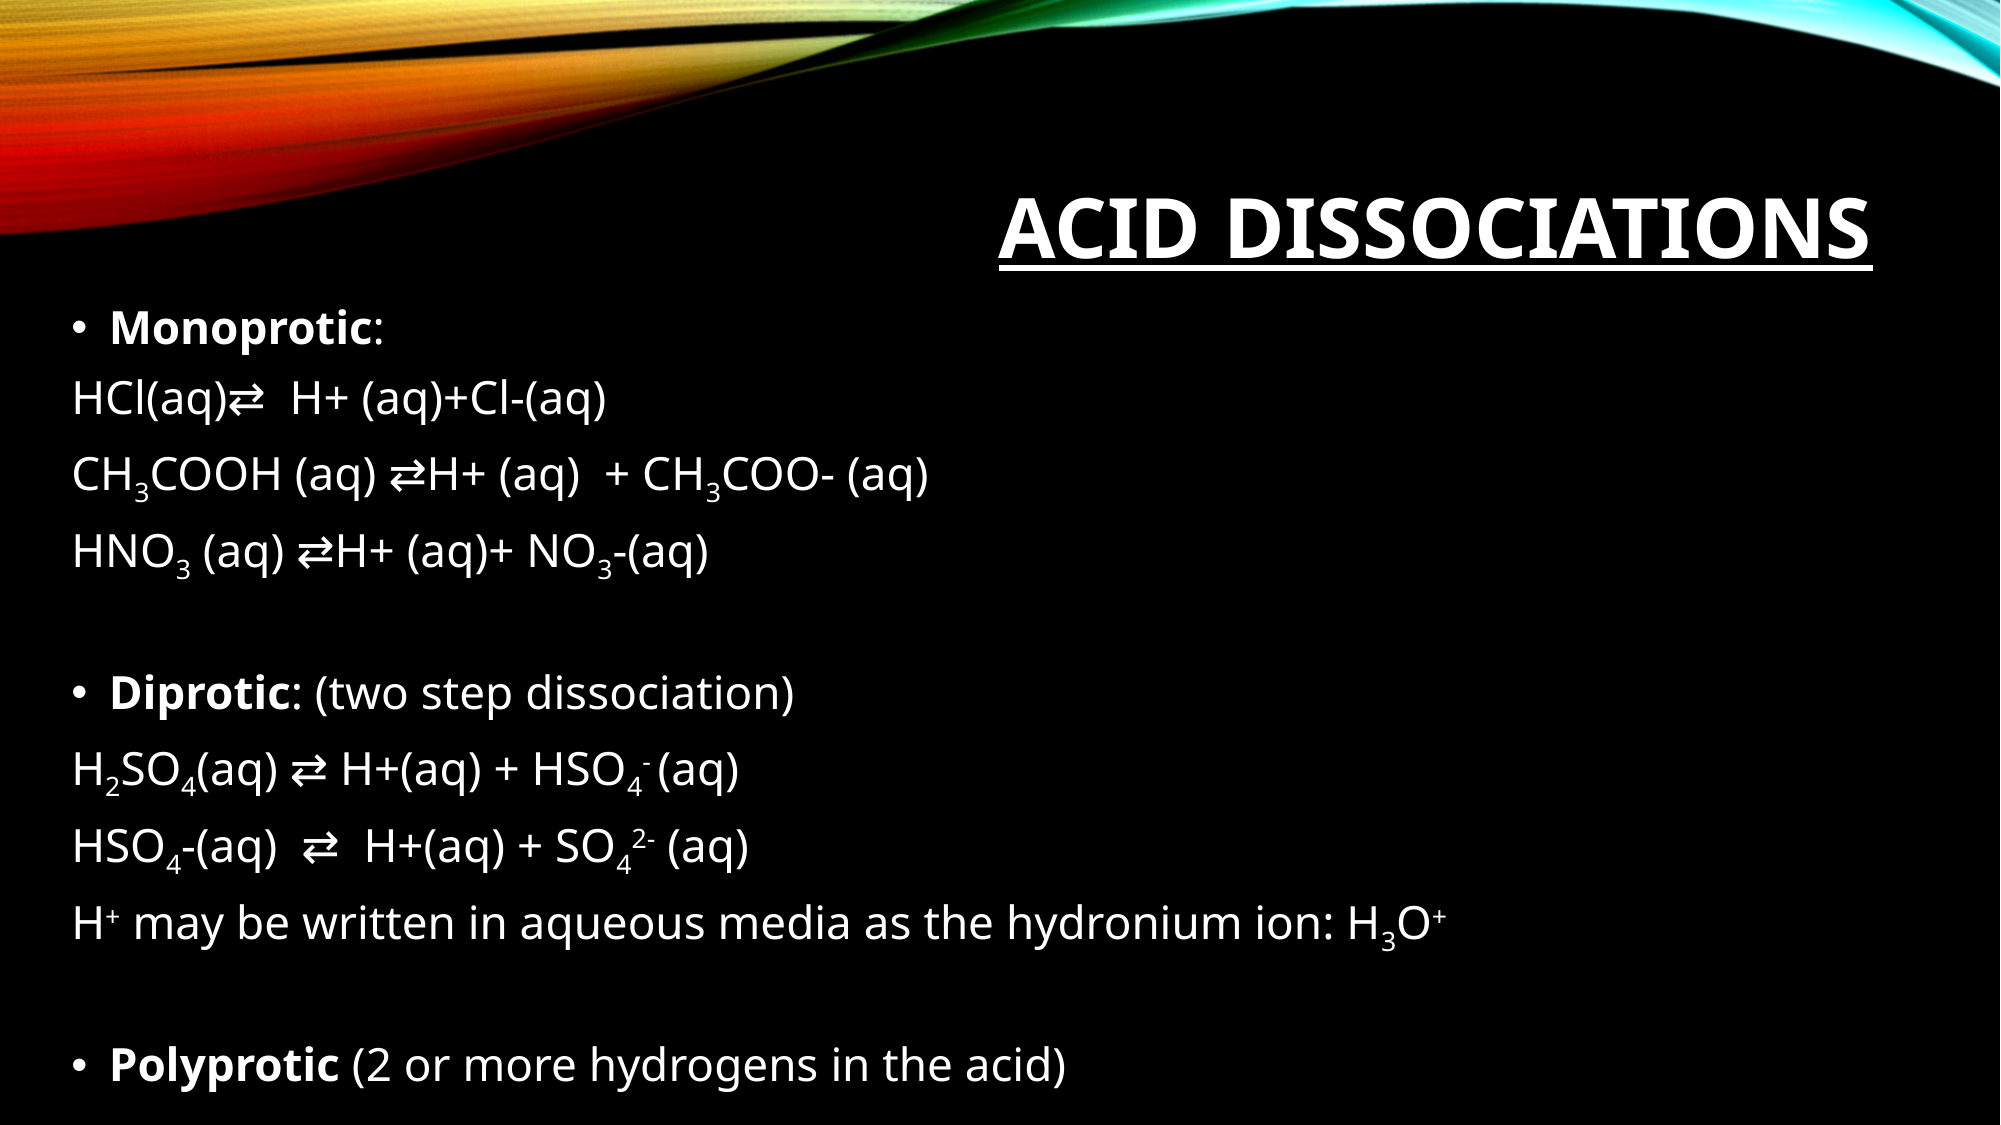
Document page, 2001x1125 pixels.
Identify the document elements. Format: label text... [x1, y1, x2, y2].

picture [0, 0, 2000, 237]
title Acid Dissociations [474, 125, 1888, 338]
list Monoprotic: HCl(aq)⇄ H+ (aq)+Cl-(aq) CH3COOH (aq) ⇄H+ (aq) + CH3COO- (aq) HNO3 (aq) ⇄H+ (aq)+ NO3-(aq) Diprotic: (two step dissociation) H2SO4(aq) ⇄ H+(aq) + HSO4- (aq) HSO4-(aq) ⇄ H+(aq) + SO42- (aq) H+ may be written in aqueous media as the hydronium ion: H3O+ Polyprotic (2 or more hydrogens in the acid) [56, 297, 1675, 1088]
